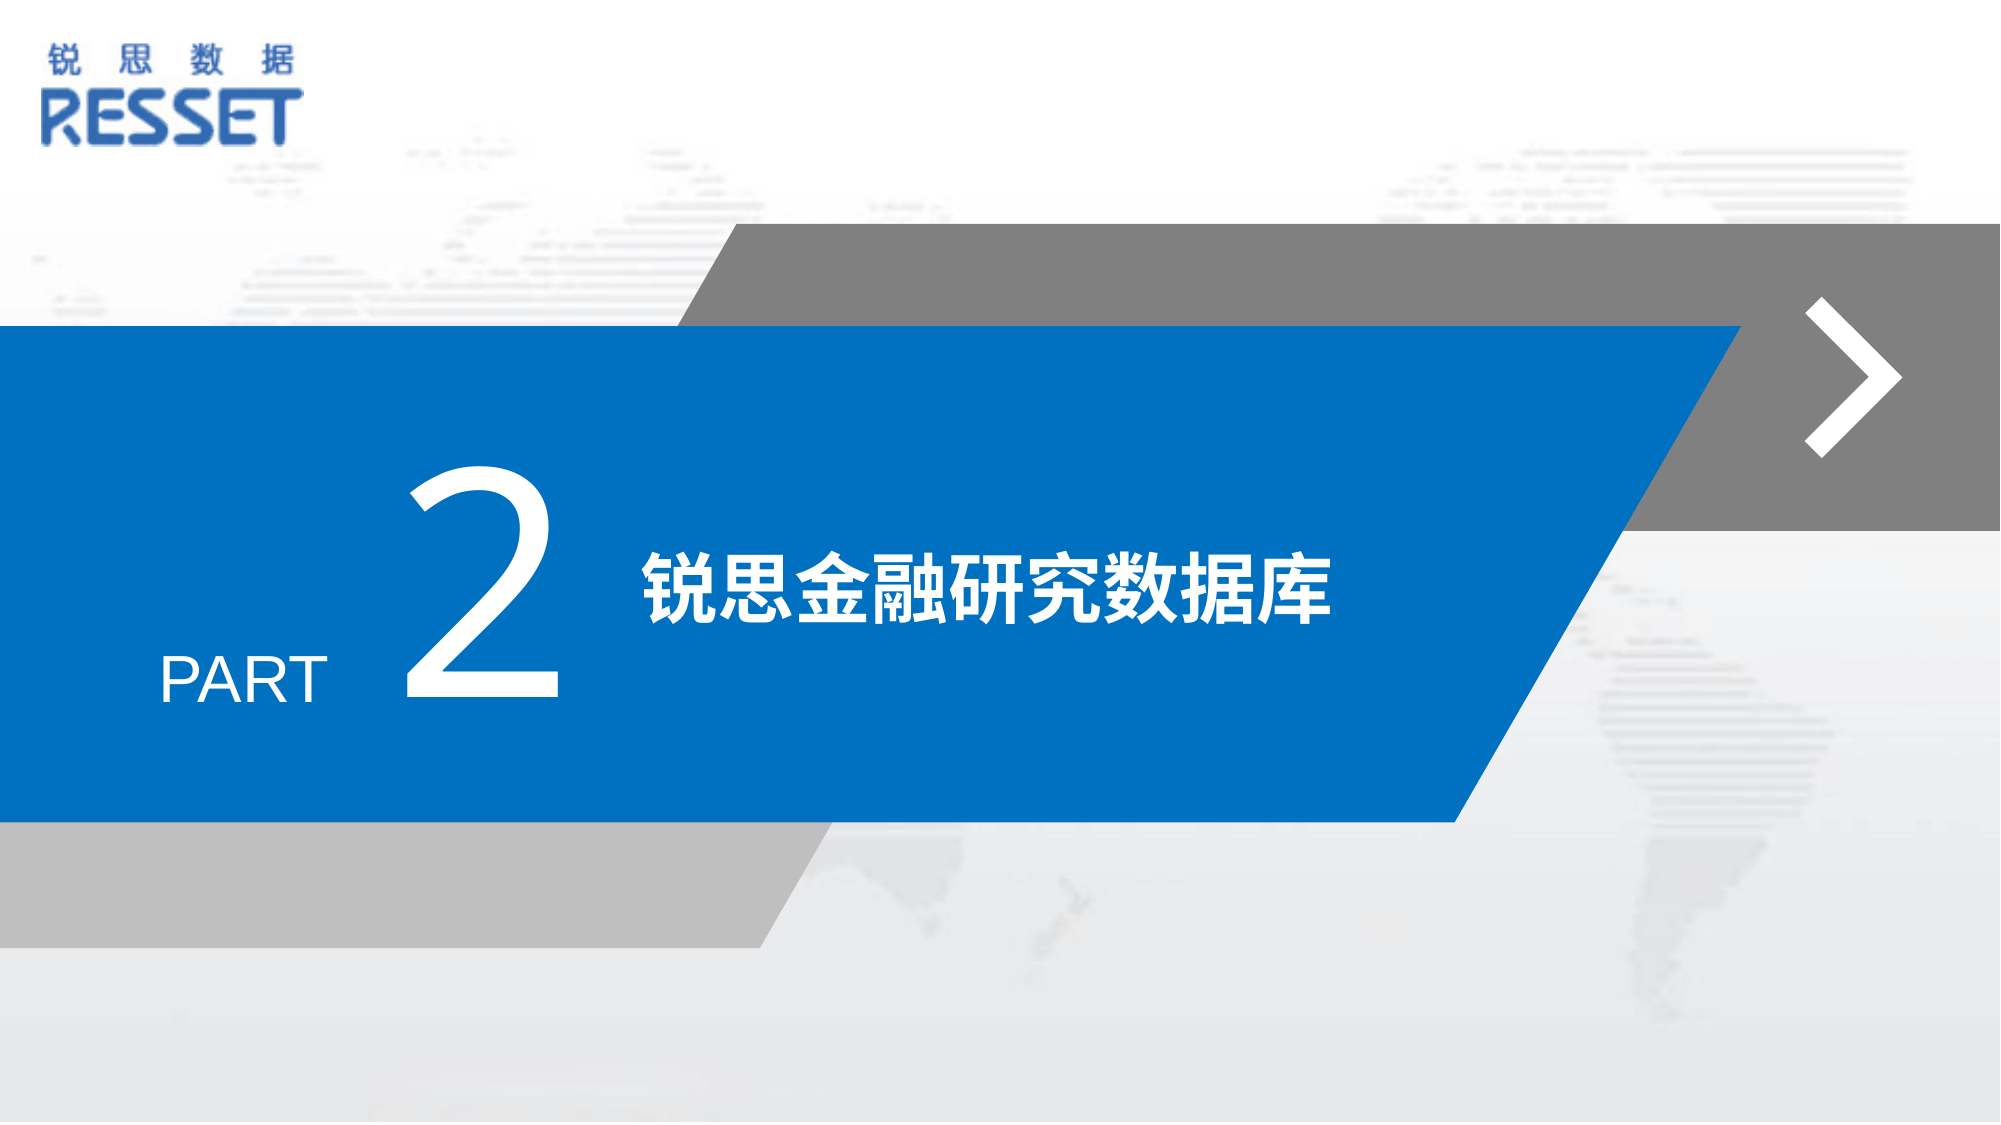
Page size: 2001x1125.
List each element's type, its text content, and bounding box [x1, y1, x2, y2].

picture [0, 0, 2000, 324]
text_box 锐思金融研究数据库 [620, 530, 1354, 644]
text_box PART [129, 625, 300, 726]
text_box [1802, 294, 1905, 461]
picture [0, 534, 2000, 1122]
text_box [0, 324, 1743, 825]
text_box 2 [300, 368, 667, 771]
text_box [676, 221, 2000, 534]
text_box [0, 825, 834, 951]
